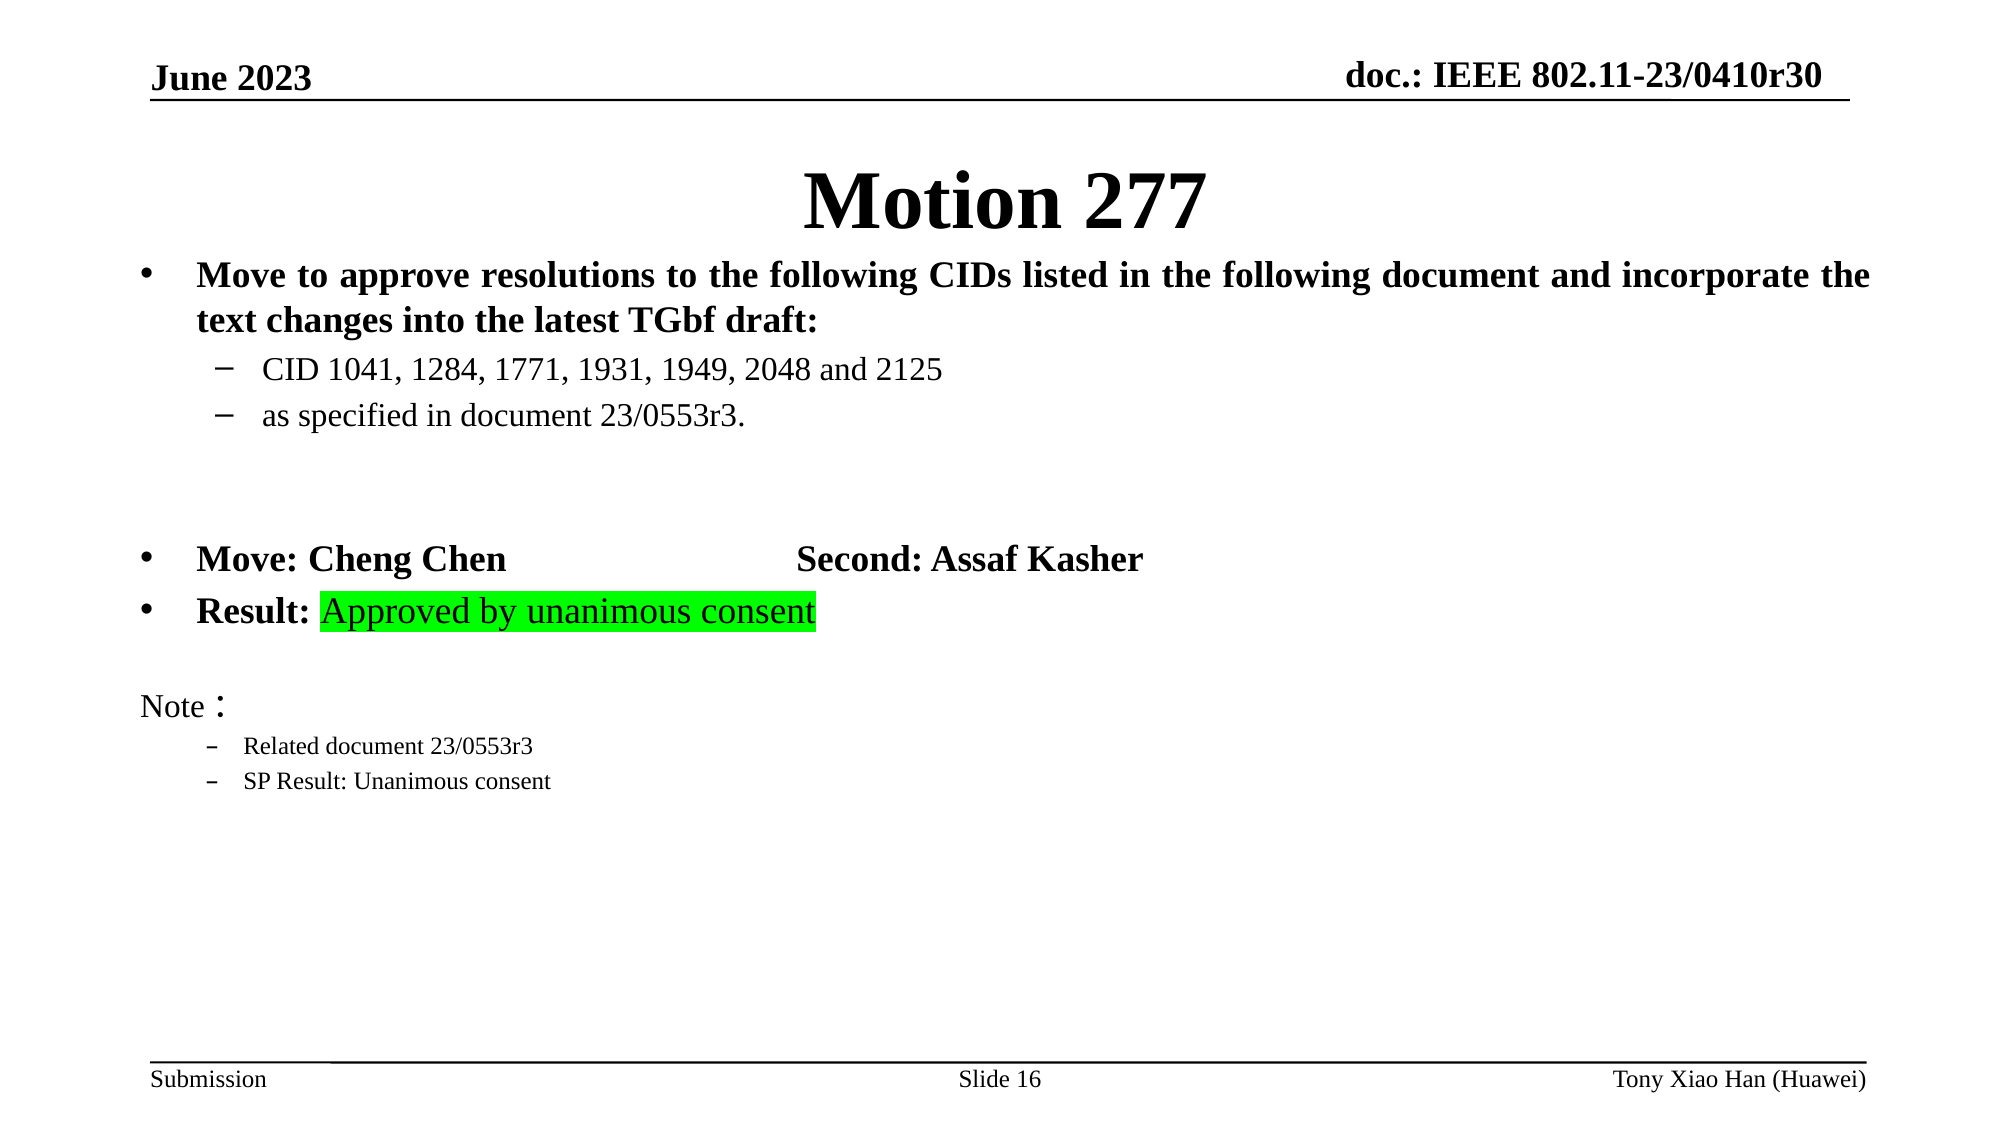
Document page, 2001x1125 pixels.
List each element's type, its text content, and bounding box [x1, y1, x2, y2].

text_box Move to approve resolutions to the following CIDs listed in the following document and incorporate the text changes into the latest TGbf draft: CID 1041, 1284, 1771, 1931, 1949, 2048 and 2125 as specified in document 23/0553r3. Move: Cheng Chen Second: Assaf Kasher Result: Approved by unanimous consent Note： Related document 23/0553r3 SP Result: Unanimous consent [125, 212, 1888, 900]
text_box Motion 277 [368, 137, 1644, 212]
